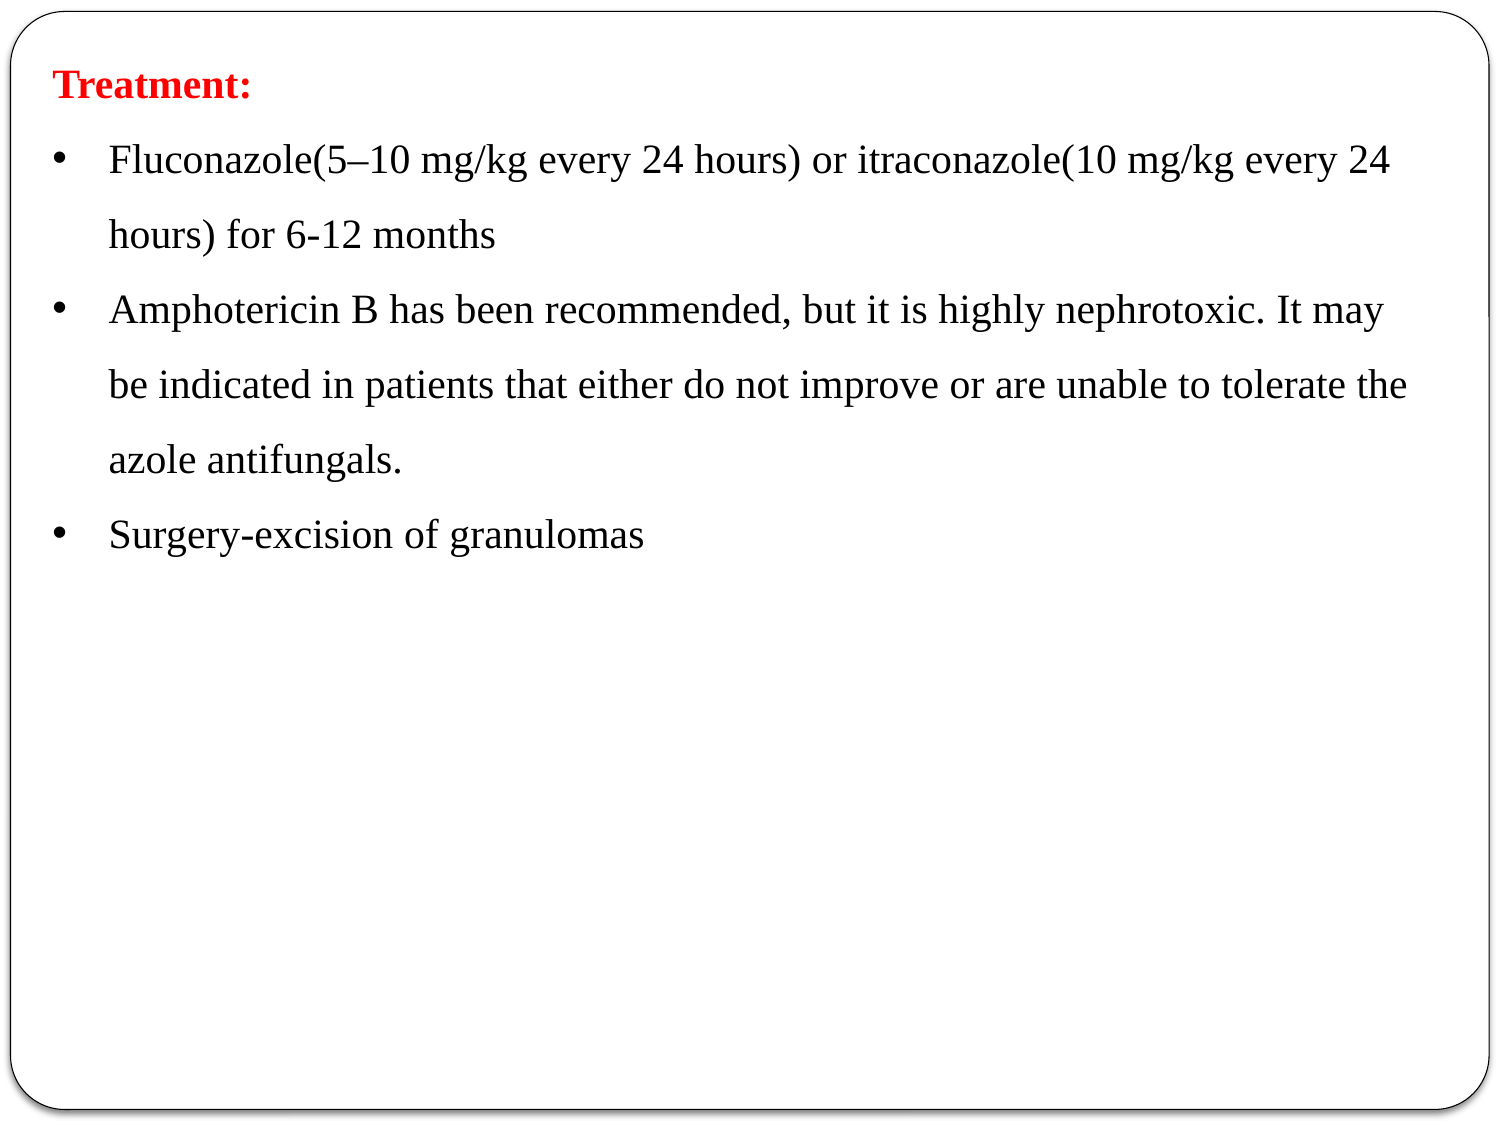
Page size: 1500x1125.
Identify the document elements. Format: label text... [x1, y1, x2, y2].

text_box Treatment: Fluconazole(5–10 mg/kg every 24 hours) or itraconazole(10 mg/kg every 24 hours) for 6-12 months Amphotericin B has been recommended, but it is highly nephrotoxic. It may be indicated in patients that either do not improve or are unable to tolerate the azole antifungals. Surgery-excision of granulomas [37, 24, 1450, 640]
